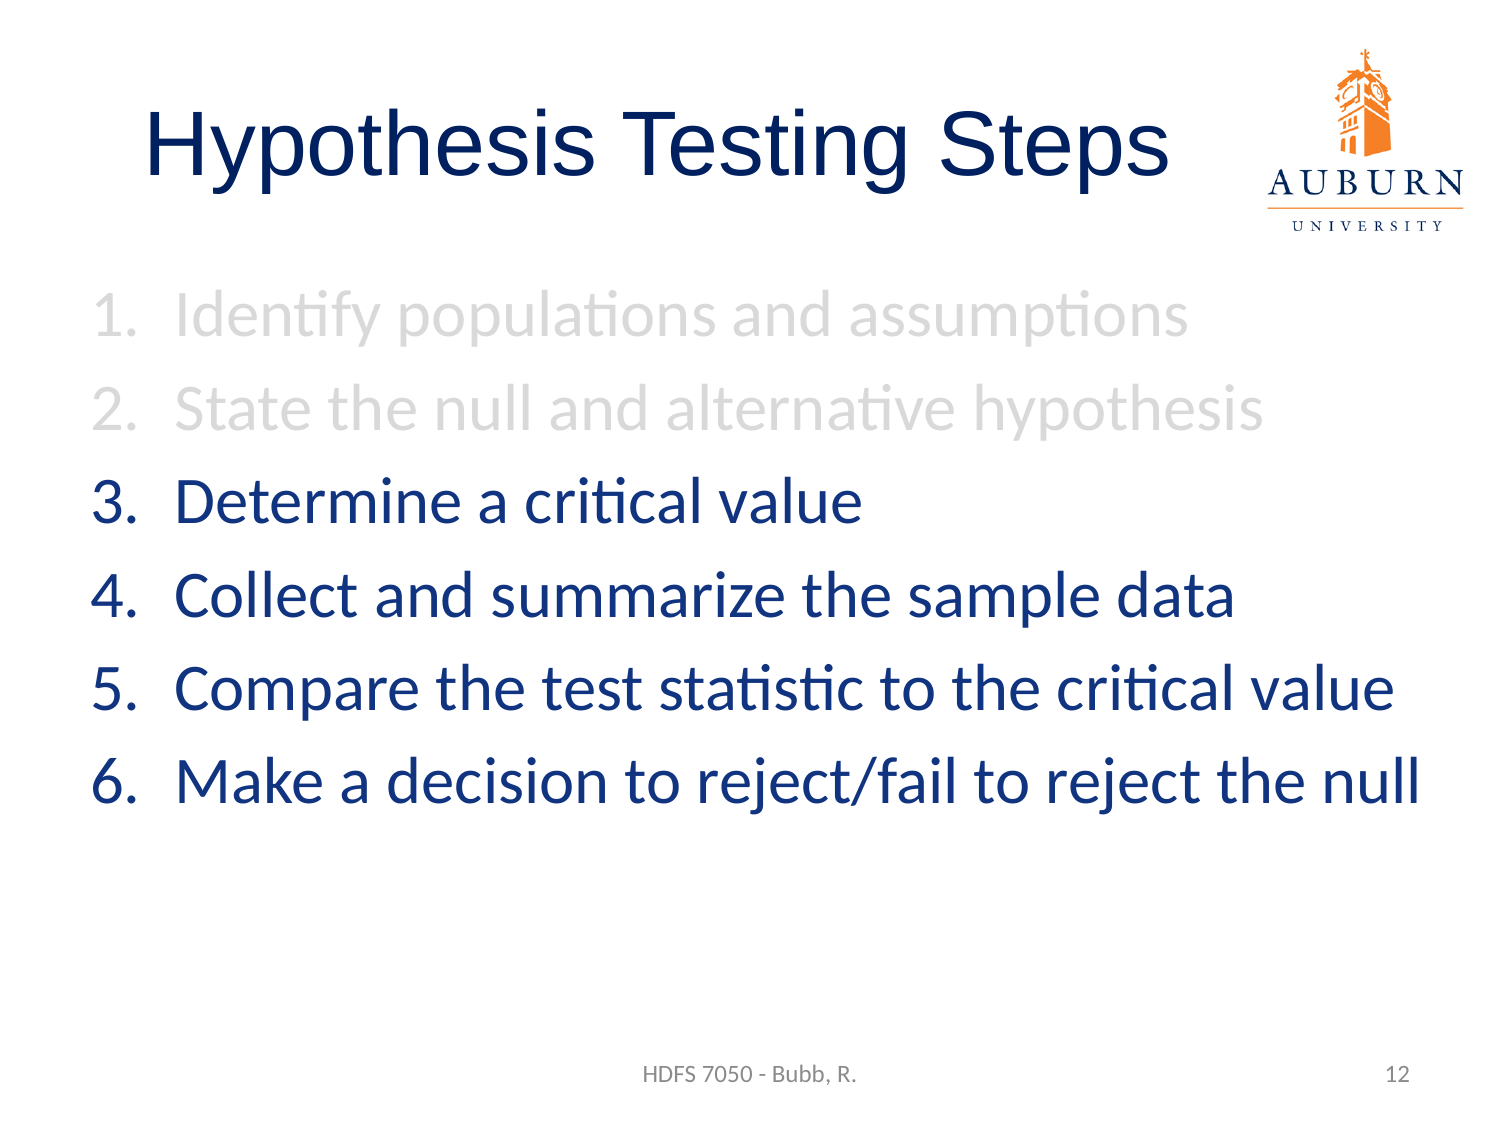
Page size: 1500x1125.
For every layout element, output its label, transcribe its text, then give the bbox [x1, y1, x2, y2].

list Identify populations and assumptions State the null and alternative hypothesis Determine a critical value Collect and summarize the sample data Compare the test statistic to the critical value Make a decision to reject/fail to reject the null [75, 262, 1500, 1025]
slide_number 12 [1074, 1042, 1425, 1103]
picture [1262, 49, 1468, 238]
title Hypothesis Testing Steps [75, 45, 1243, 233]
footer HDFS 7050 - Bubb, R. [512, 1042, 988, 1103]
